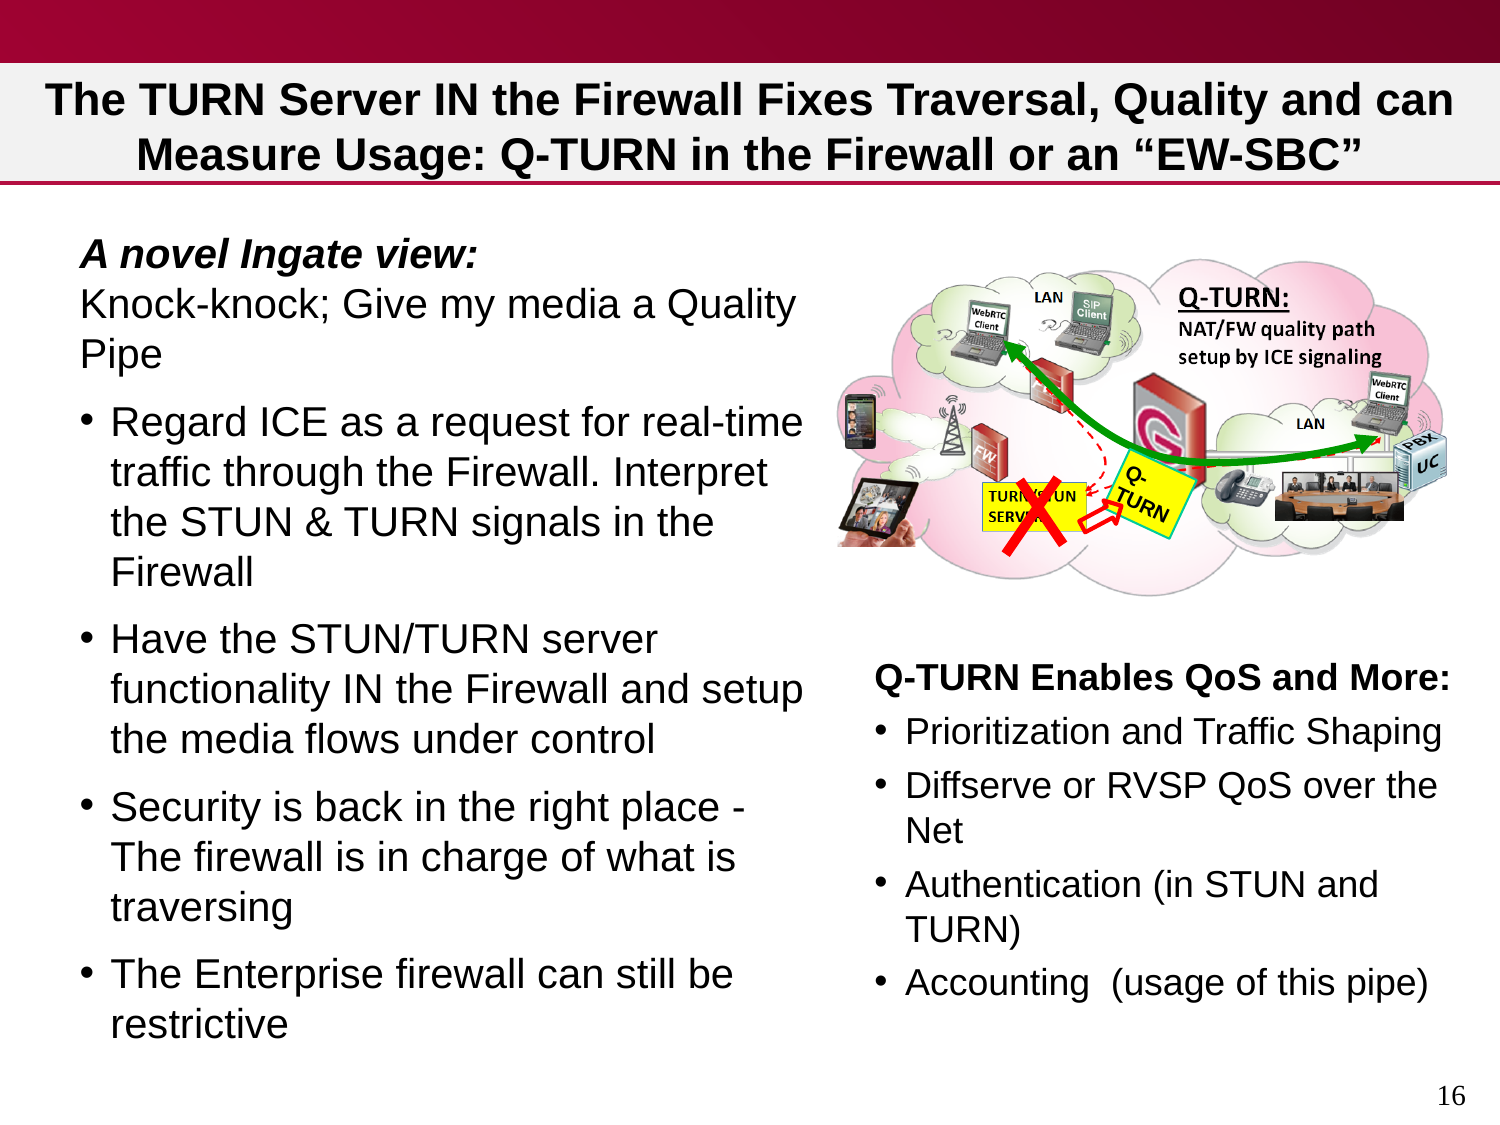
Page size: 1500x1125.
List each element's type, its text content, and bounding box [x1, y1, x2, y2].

picture [835, 257, 1453, 597]
text_box Q-TURN Enables QoS and More: Prioritization and Traffic Shaping Diffserve or RVSP QoS over the Net Authentication (in STUN and TURN) Accounting (usage of this pipe) [859, 645, 1469, 1011]
text_box A novel Ingate view: Knock-knock; Give my media a Quality Pipe Regard ICE as a request for real-time traffic through the Firewall. Interpret the STUN & TURN signals in the Firewall Have the STUN/TURN server functionality IN the Firewall and setup the media flows under control Security is back in the right place - The firewall is in charge of what is traversing The Enterprise firewall can still be restrictive [64, 219, 829, 1055]
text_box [1002, 339, 1379, 555]
title The TURN Server IN the Firewall Fixes Traversal, Quality and can Measure Usage: Q-TURN in the Firewall or an “EW-SBC” [0, 69, 1500, 180]
list [51, 230, 1445, 1125]
